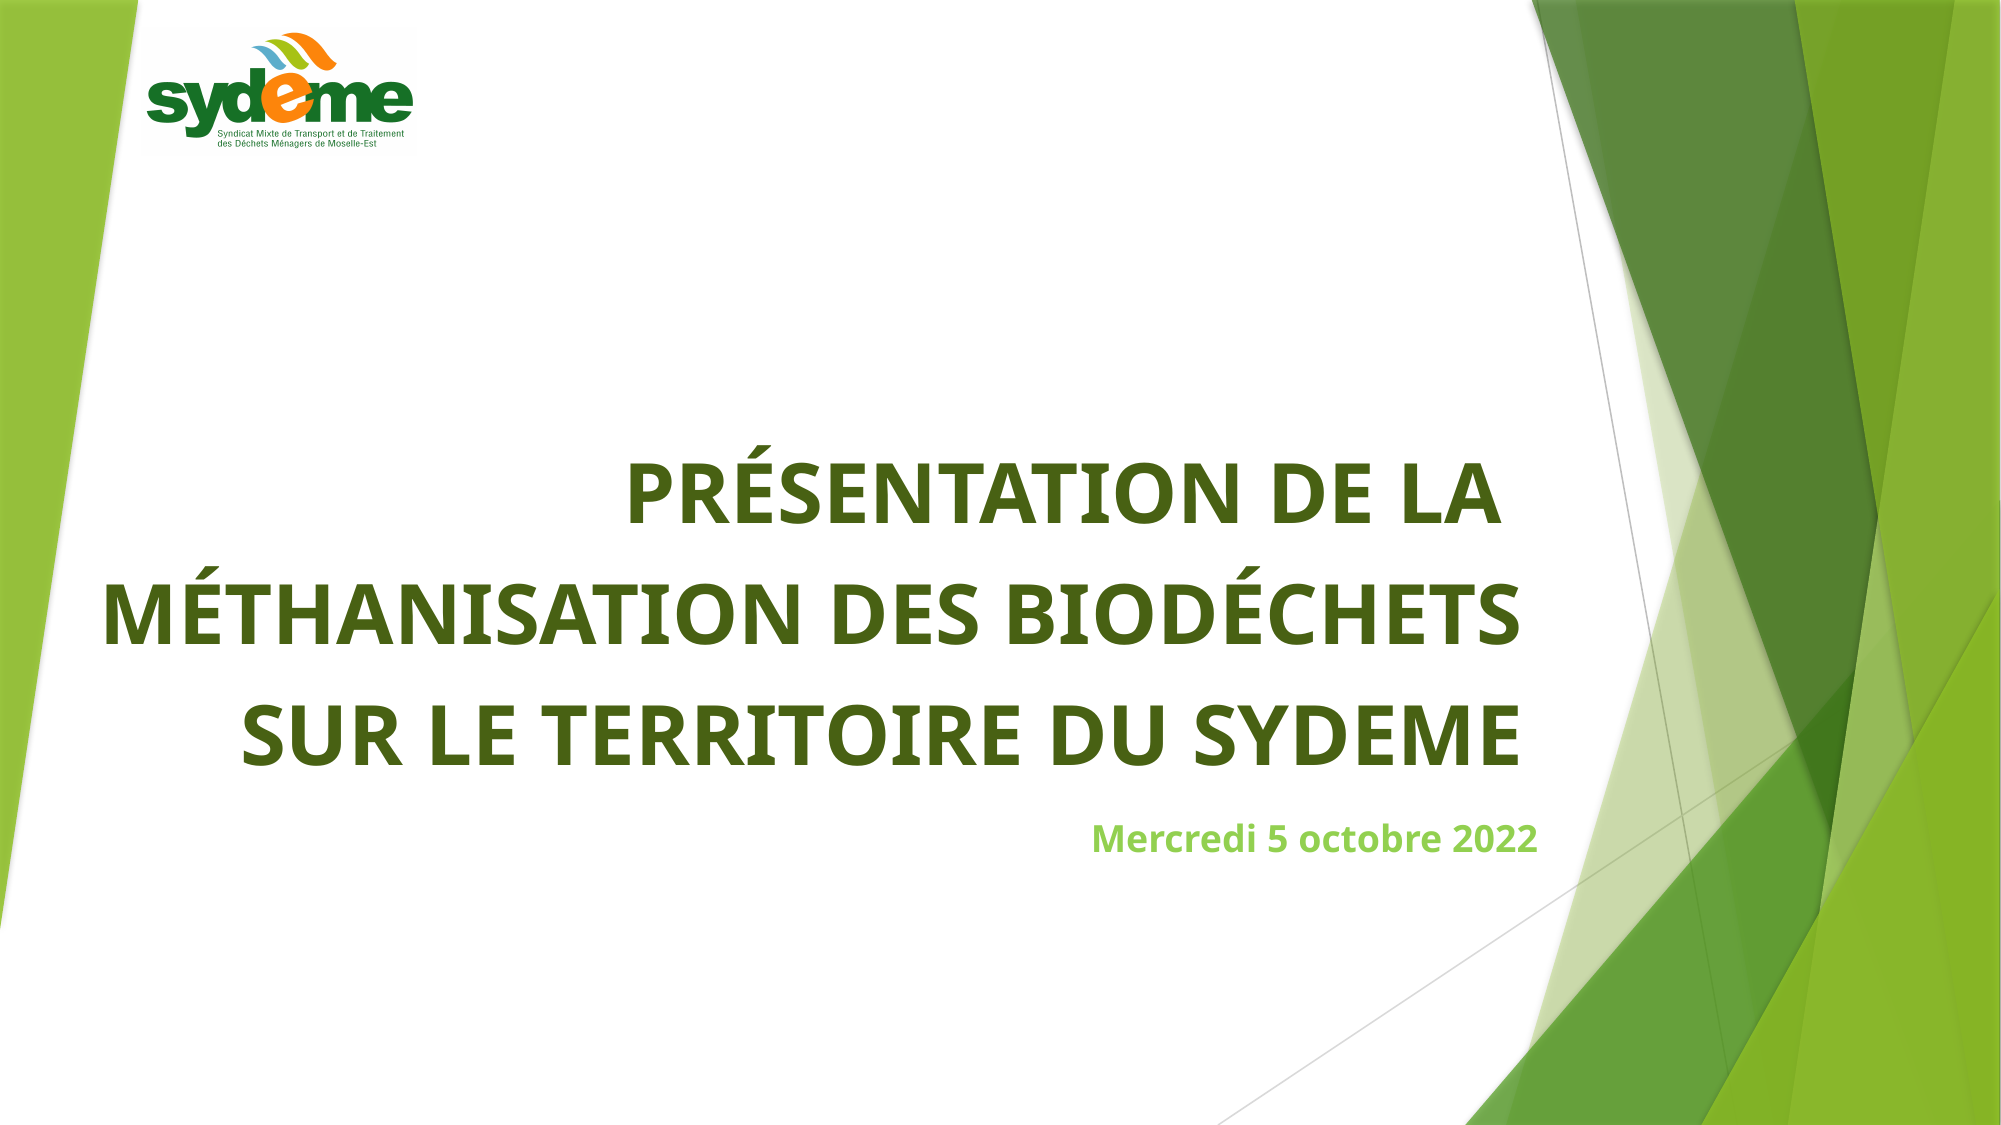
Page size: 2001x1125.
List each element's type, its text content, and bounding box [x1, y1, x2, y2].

text_box Mercredi 5 octobre 2022 [1076, 807, 1733, 868]
picture [141, 27, 417, 156]
subtitle PRÉSENTATION DE LA MÉTHANISATION DES BIODÉCHETS SUR LE TERRITOIRE DU SYDEME [0, 432, 1539, 531]
